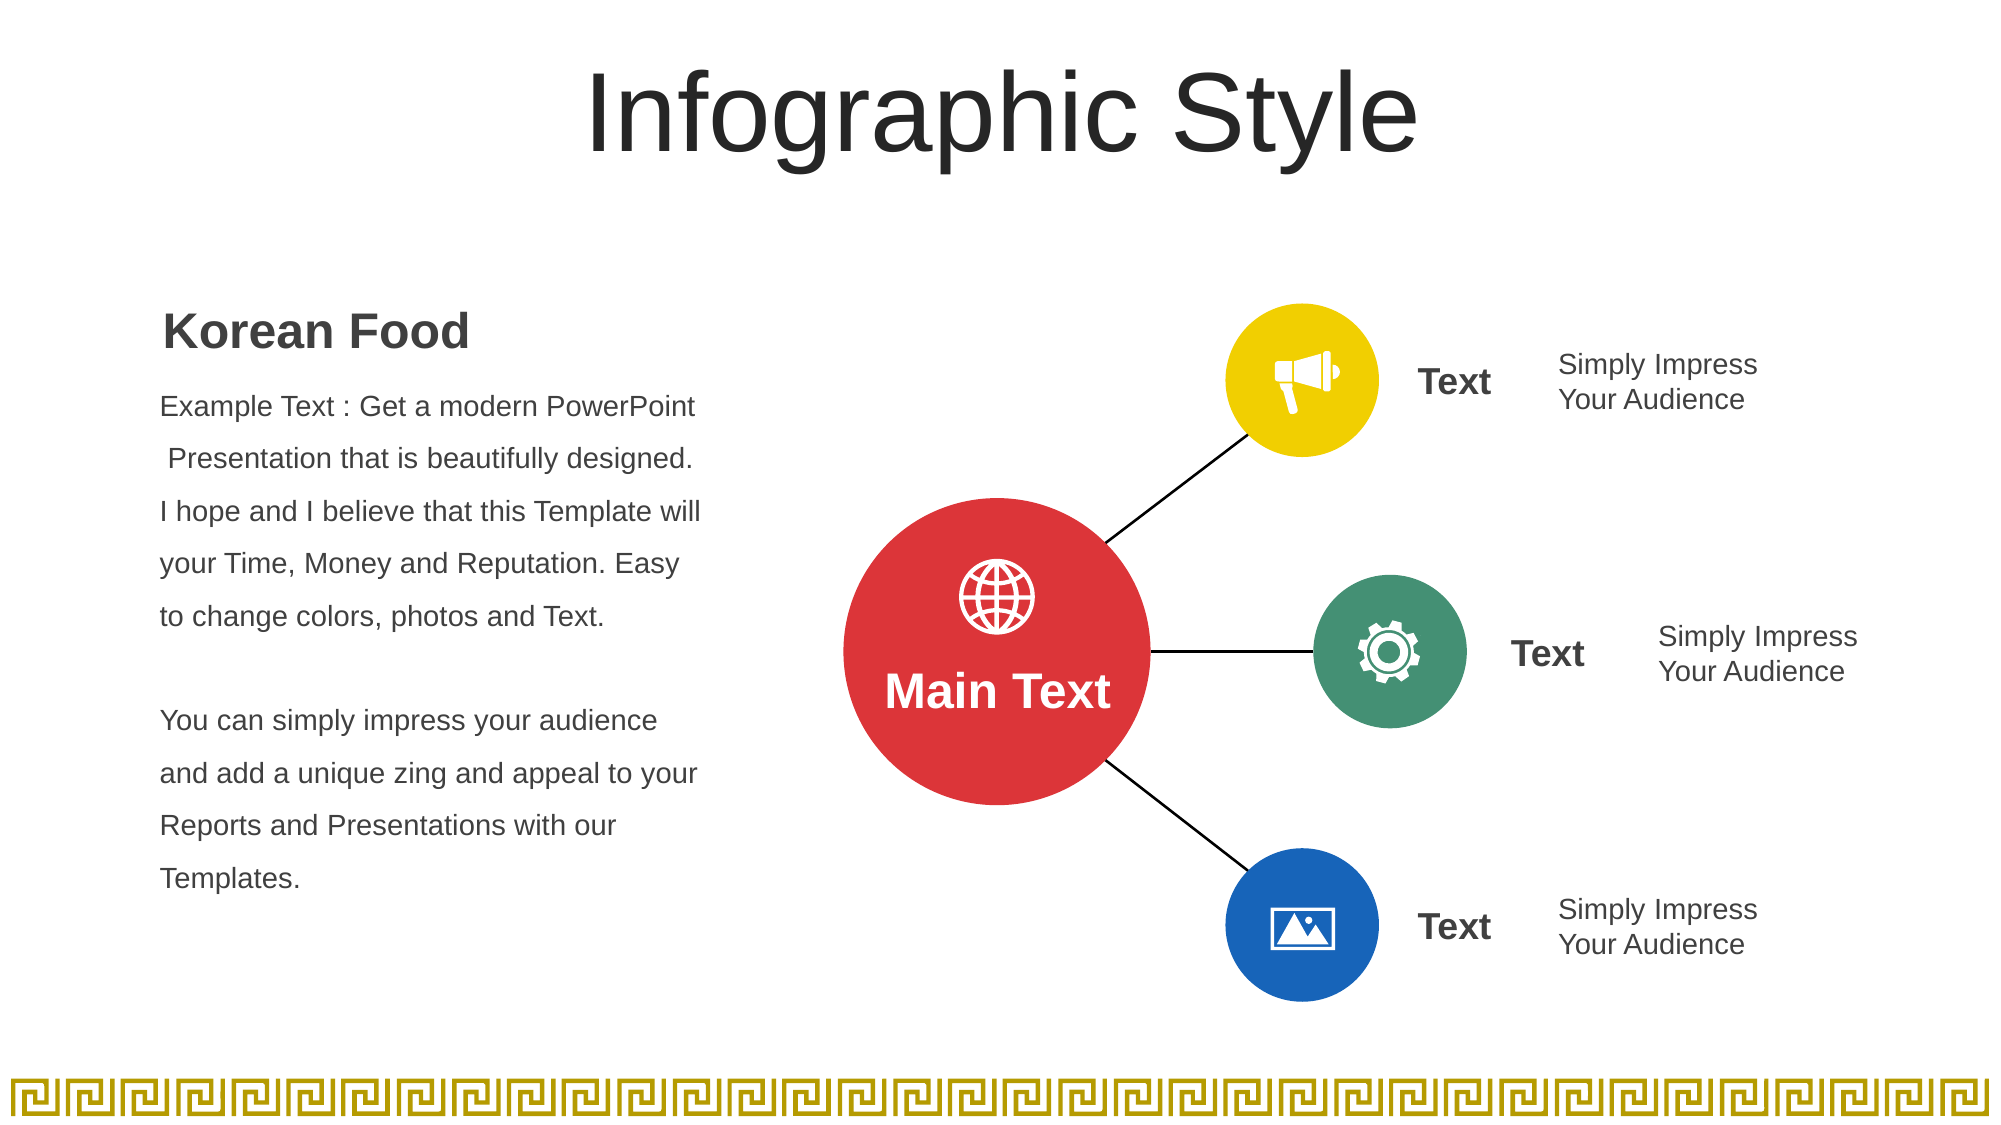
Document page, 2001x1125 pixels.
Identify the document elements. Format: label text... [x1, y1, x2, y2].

text_box [1269, 907, 1336, 951]
text_box Text [1496, 621, 1615, 681]
text_box Text [1402, 894, 1521, 955]
text_box [958, 557, 1036, 636]
text_box Main Text [848, 651, 1148, 726]
text_box [1356, 619, 1422, 685]
text_box [1224, 302, 1381, 459]
text_box [1224, 847, 1381, 1003]
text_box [147, 291, 715, 901]
text_box Simply Impress Your Audience [1543, 882, 1804, 968]
text_box [1273, 350, 1342, 416]
list Infographic Style [53, 55, 1952, 175]
text_box [842, 497, 1152, 693]
text_box Text [1402, 349, 1521, 410]
text_box [861, 726, 1133, 807]
text_box Simply Impress Your Audience [1543, 337, 1804, 423]
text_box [1105, 760, 1248, 871]
text_box Simply Impress Your Audience [1643, 610, 1904, 695]
text_box [1312, 573, 1468, 730]
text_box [1105, 434, 1248, 543]
